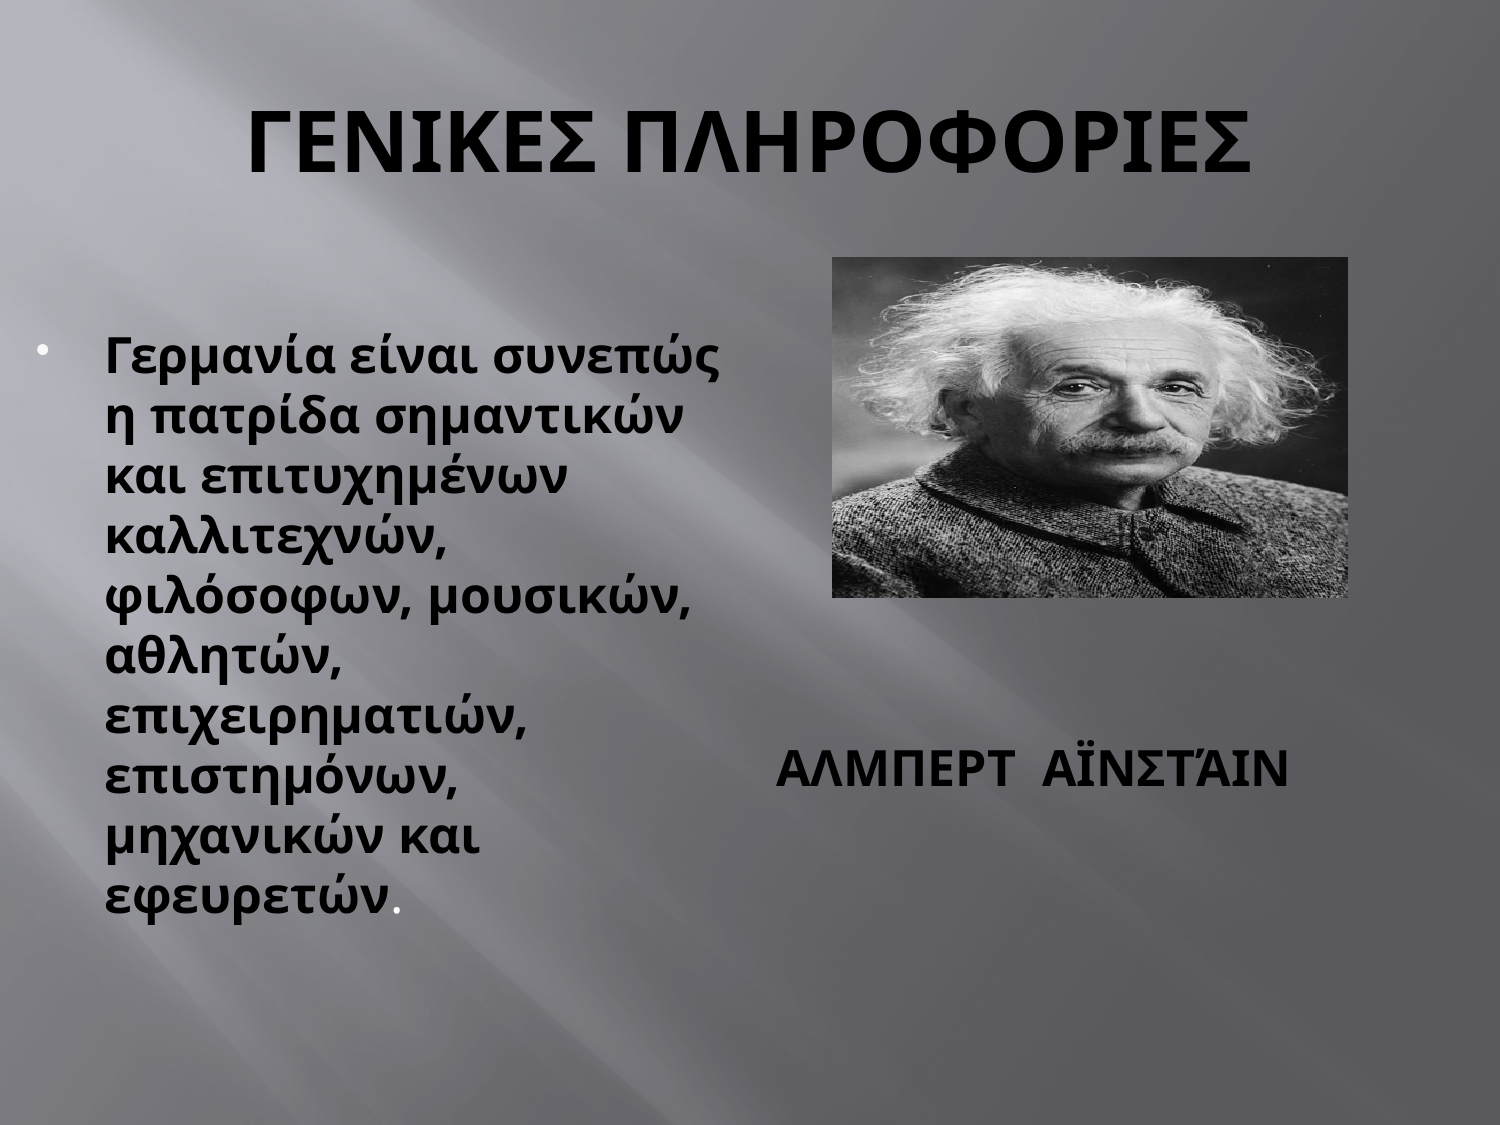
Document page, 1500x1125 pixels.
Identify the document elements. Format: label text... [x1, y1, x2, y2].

list Γερμανία είναι συνεπώς η πατρίδα σημαντικών και επιτυχημένων καλλιτεχνών, φιλόσοφων, μουσικών, αθλητών, επιχειρηματιών, επιστημόνων, μηχανικών και εφευρετών. [0, 316, 738, 1043]
title ΓΕΝΙΚΕΣ ΠΛΗΡΟΦΟΡΙΕΣ [75, 44, 1425, 233]
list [831, 257, 1348, 598]
list ΑΛΜΠΕΡΤ ΑϊΝΣΤΆΙΝ [761, 292, 1425, 821]
